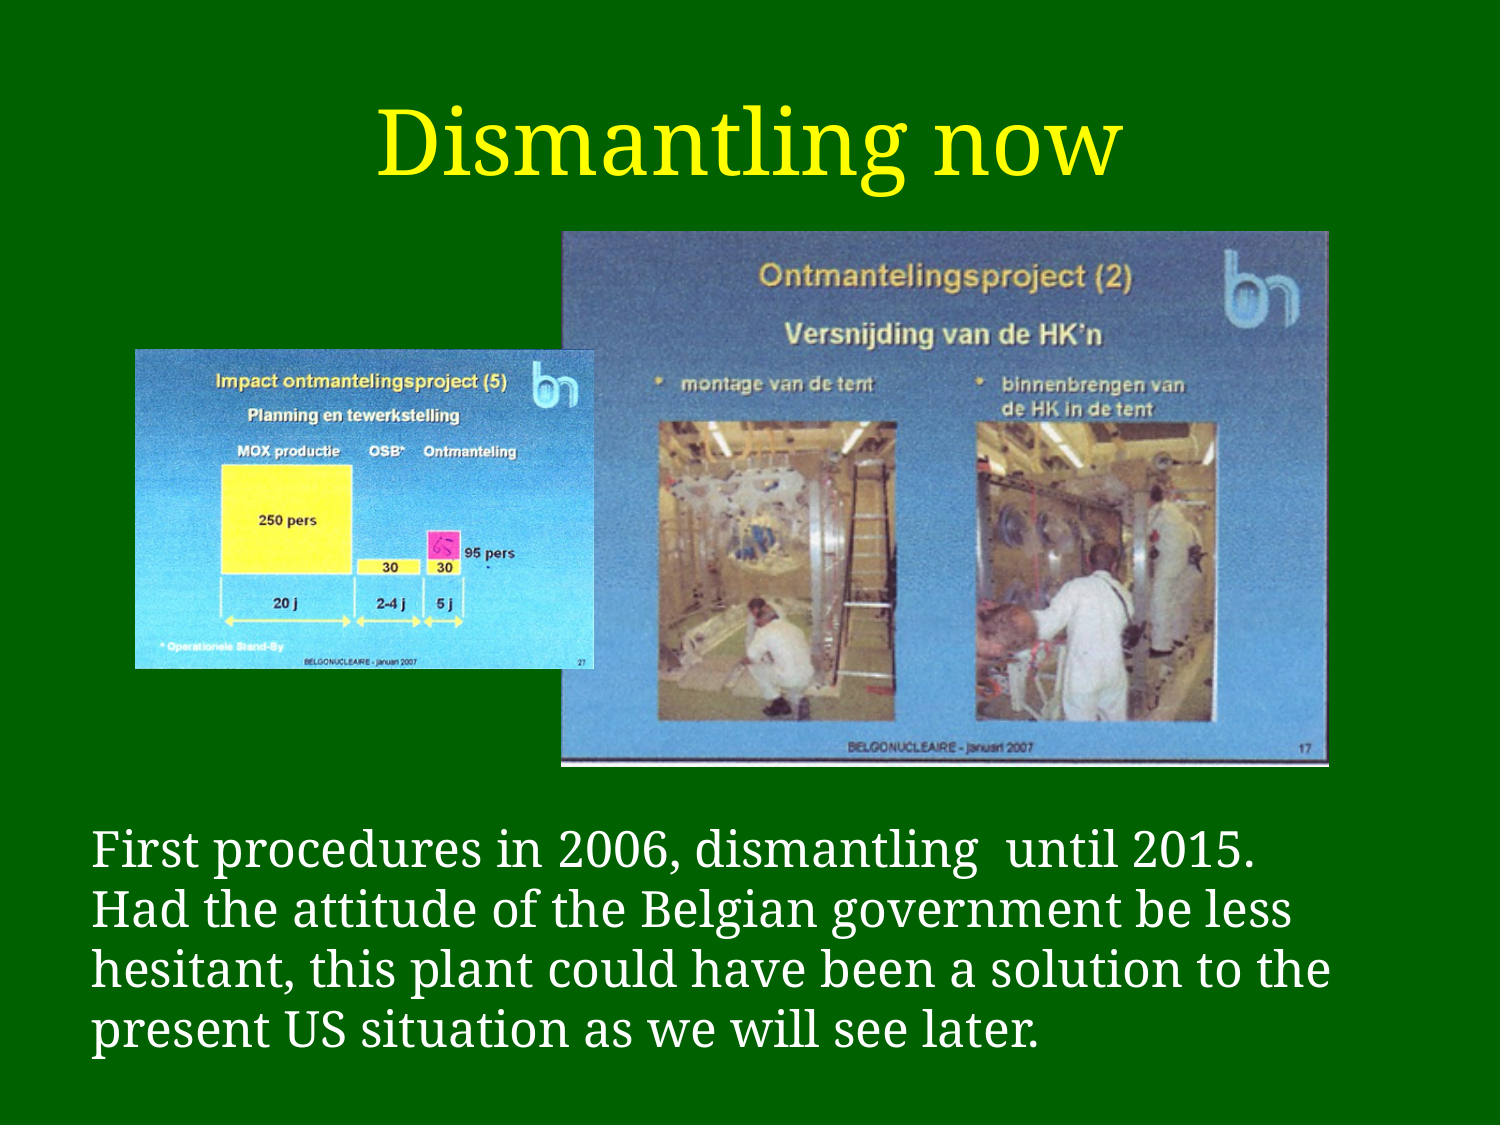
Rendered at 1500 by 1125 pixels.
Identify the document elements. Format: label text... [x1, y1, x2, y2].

picture [135, 349, 595, 670]
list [560, 231, 1330, 767]
title Dismantling now [75, 45, 1425, 233]
text_box First procedures in 2006, dismantling until 2015. Had the attitude of the Belgian government be less hesitant, this plant could have been a solution to the present US situation as we will see later. [76, 810, 1459, 1066]
